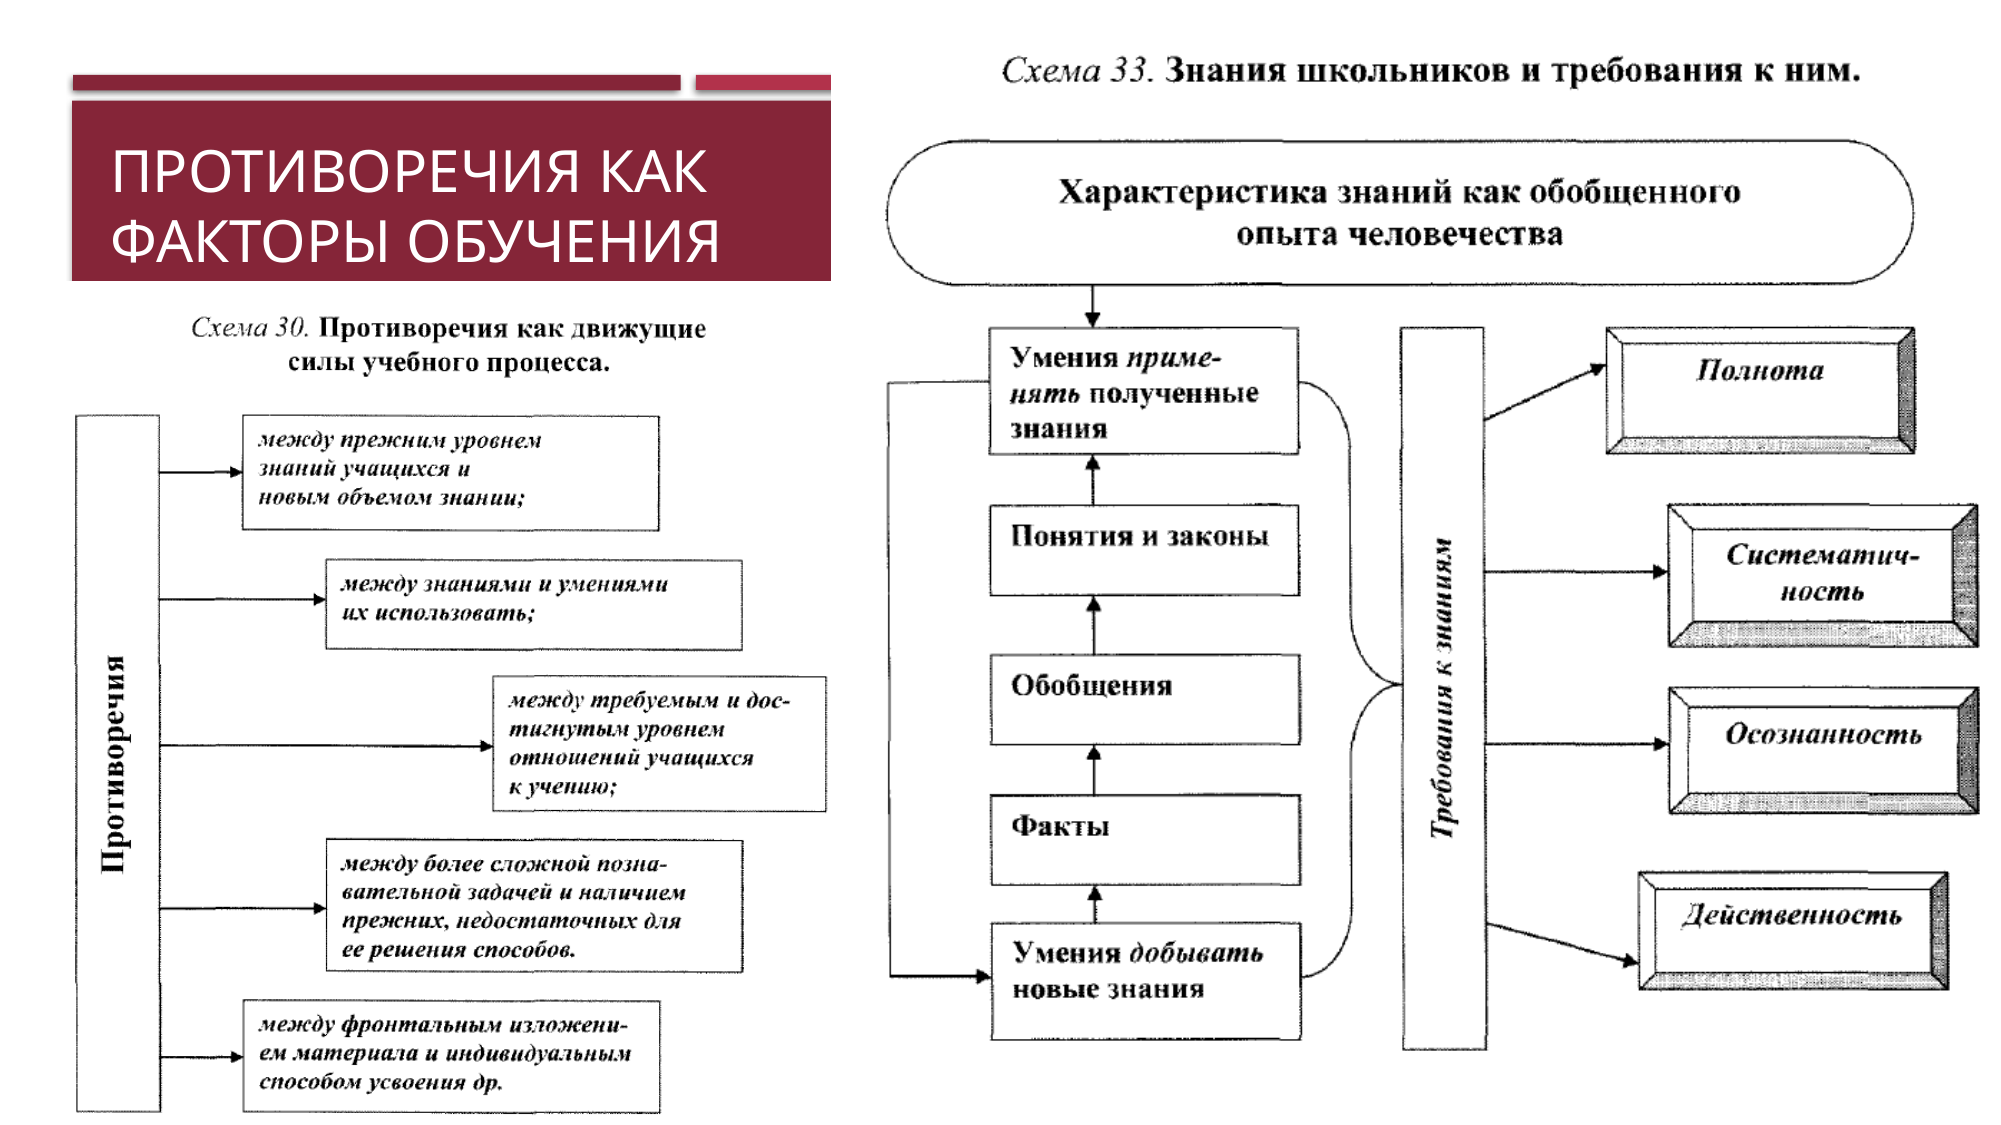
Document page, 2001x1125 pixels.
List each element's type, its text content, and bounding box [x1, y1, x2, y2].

picture [43, 36, 2000, 1125]
title Противоречия как факторы обучения [95, 115, 826, 279]
